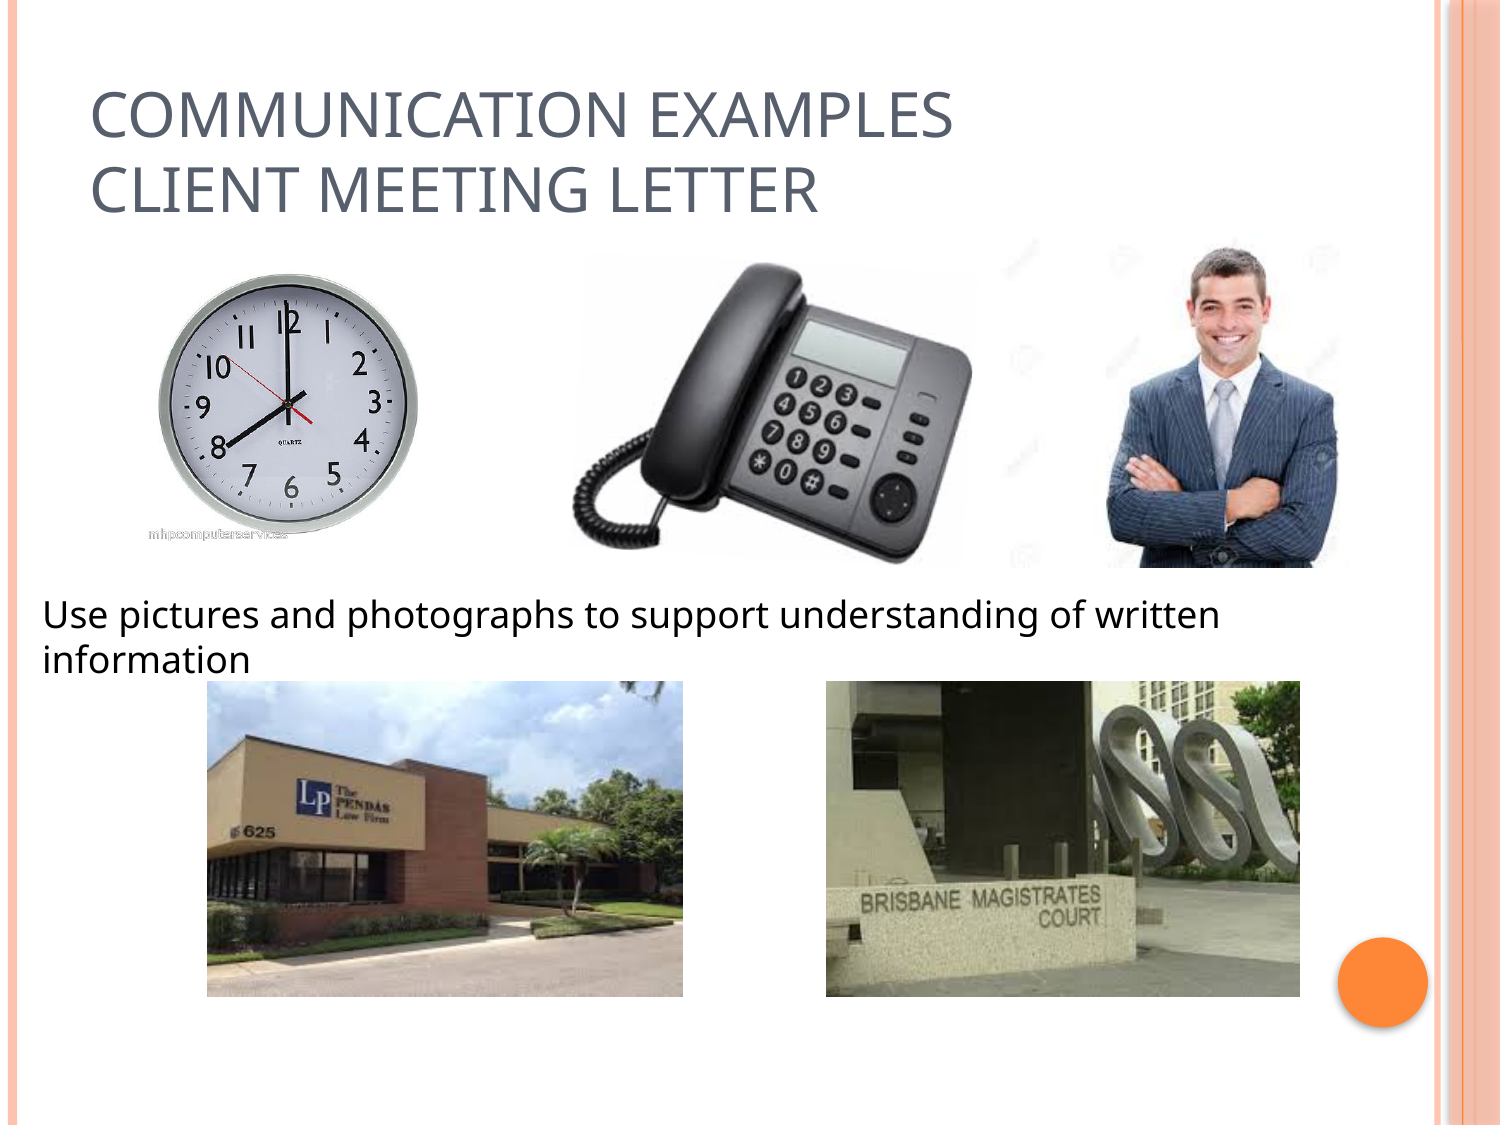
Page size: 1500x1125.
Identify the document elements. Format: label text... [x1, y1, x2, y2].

picture [207, 681, 683, 998]
picture [995, 232, 1349, 569]
picture [826, 681, 1301, 998]
picture [570, 252, 977, 568]
title Communication examples Client meeting letter [75, 45, 1300, 233]
text_box Use pictures and photographs to support understanding of written information [27, 583, 1436, 689]
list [74, 261, 502, 541]
